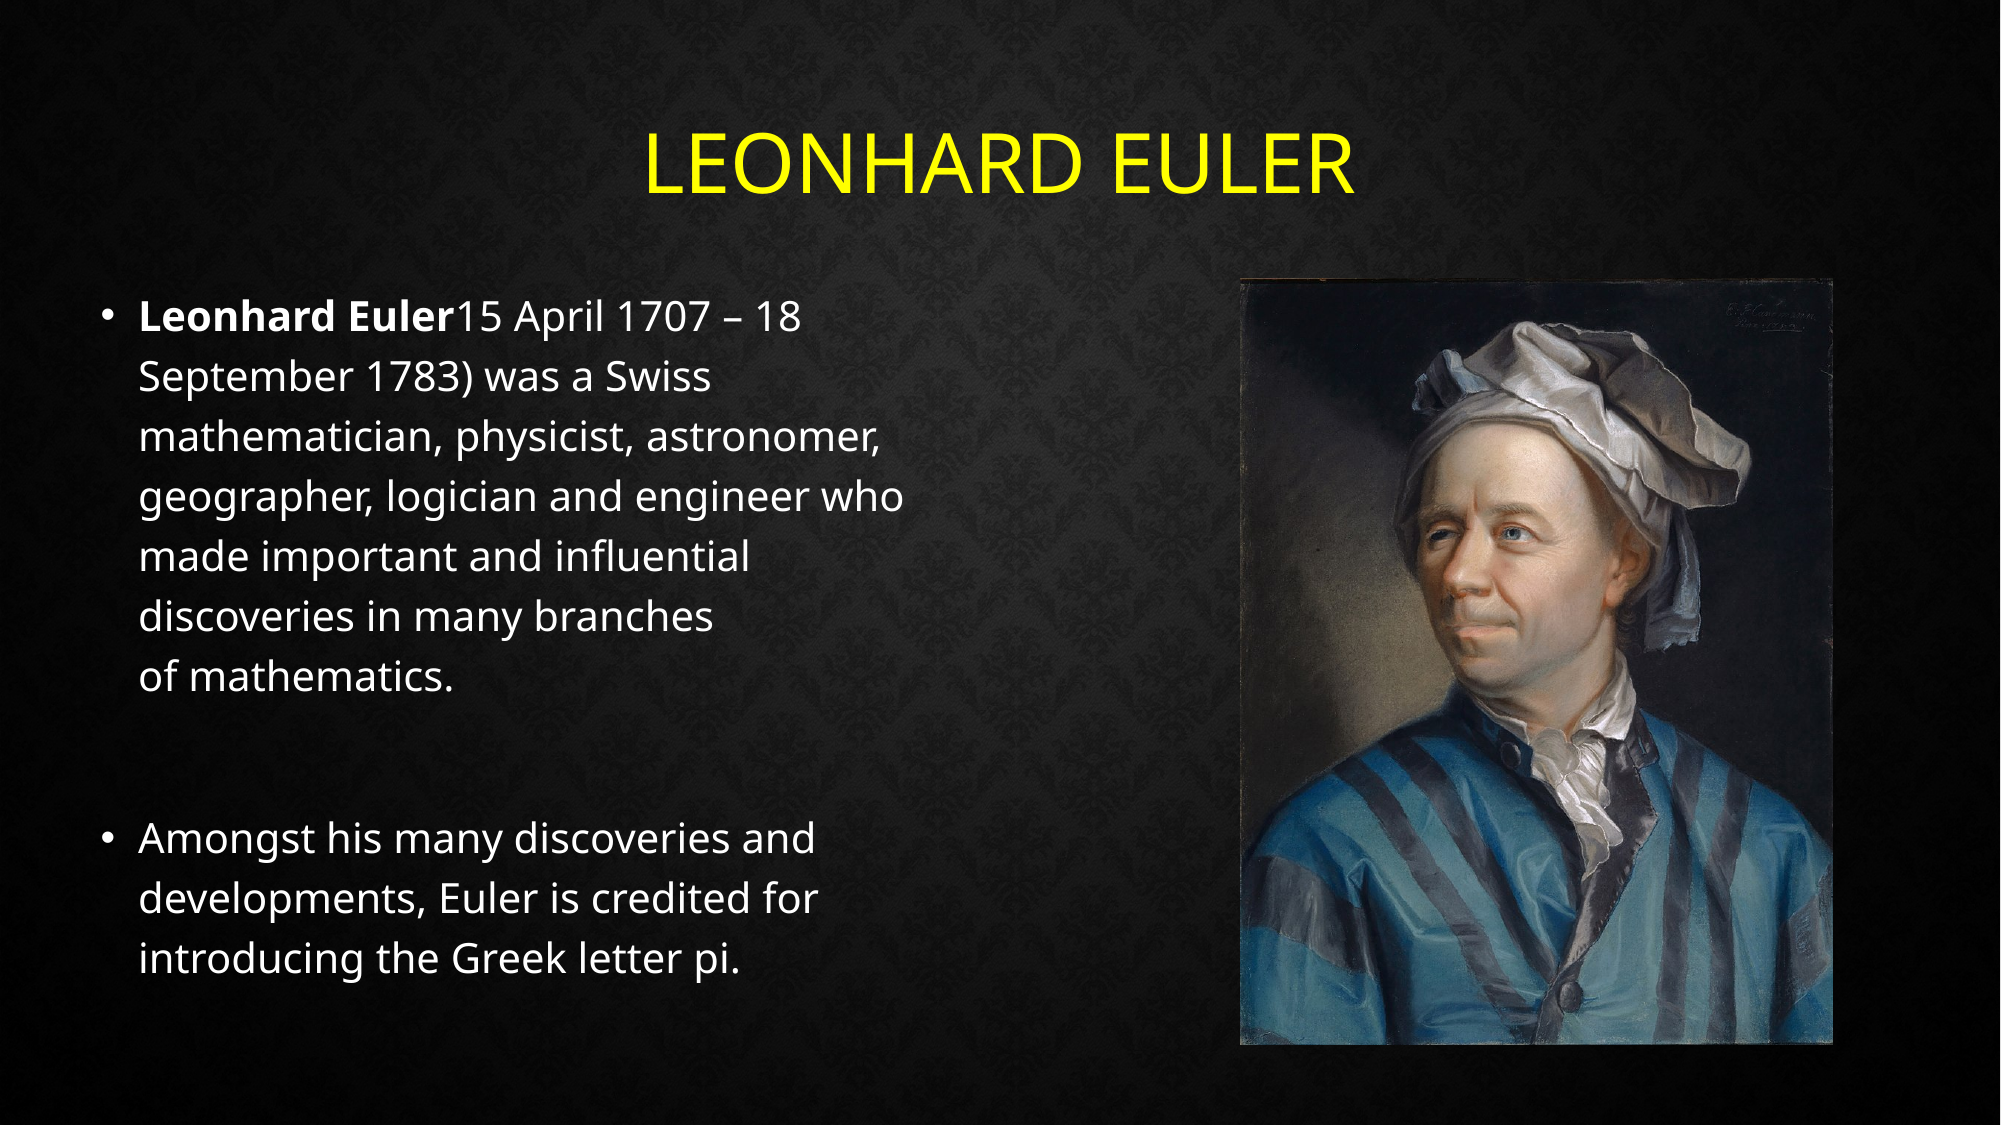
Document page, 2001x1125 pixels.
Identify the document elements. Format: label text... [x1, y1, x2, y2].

list Leonhard Euler15 April 1707 – 18 September 1783) was a Swiss mathematician, physicist, astronomer, geographer, logician and engineer who made important and influential discoveries in many branches of mathematics. Amongst his many discoveries and developments, Euler is credited for introducing the Greek letter pi. [85, 272, 982, 1061]
title Leonhard Euler [149, 99, 1849, 318]
picture [1239, 278, 1834, 1045]
